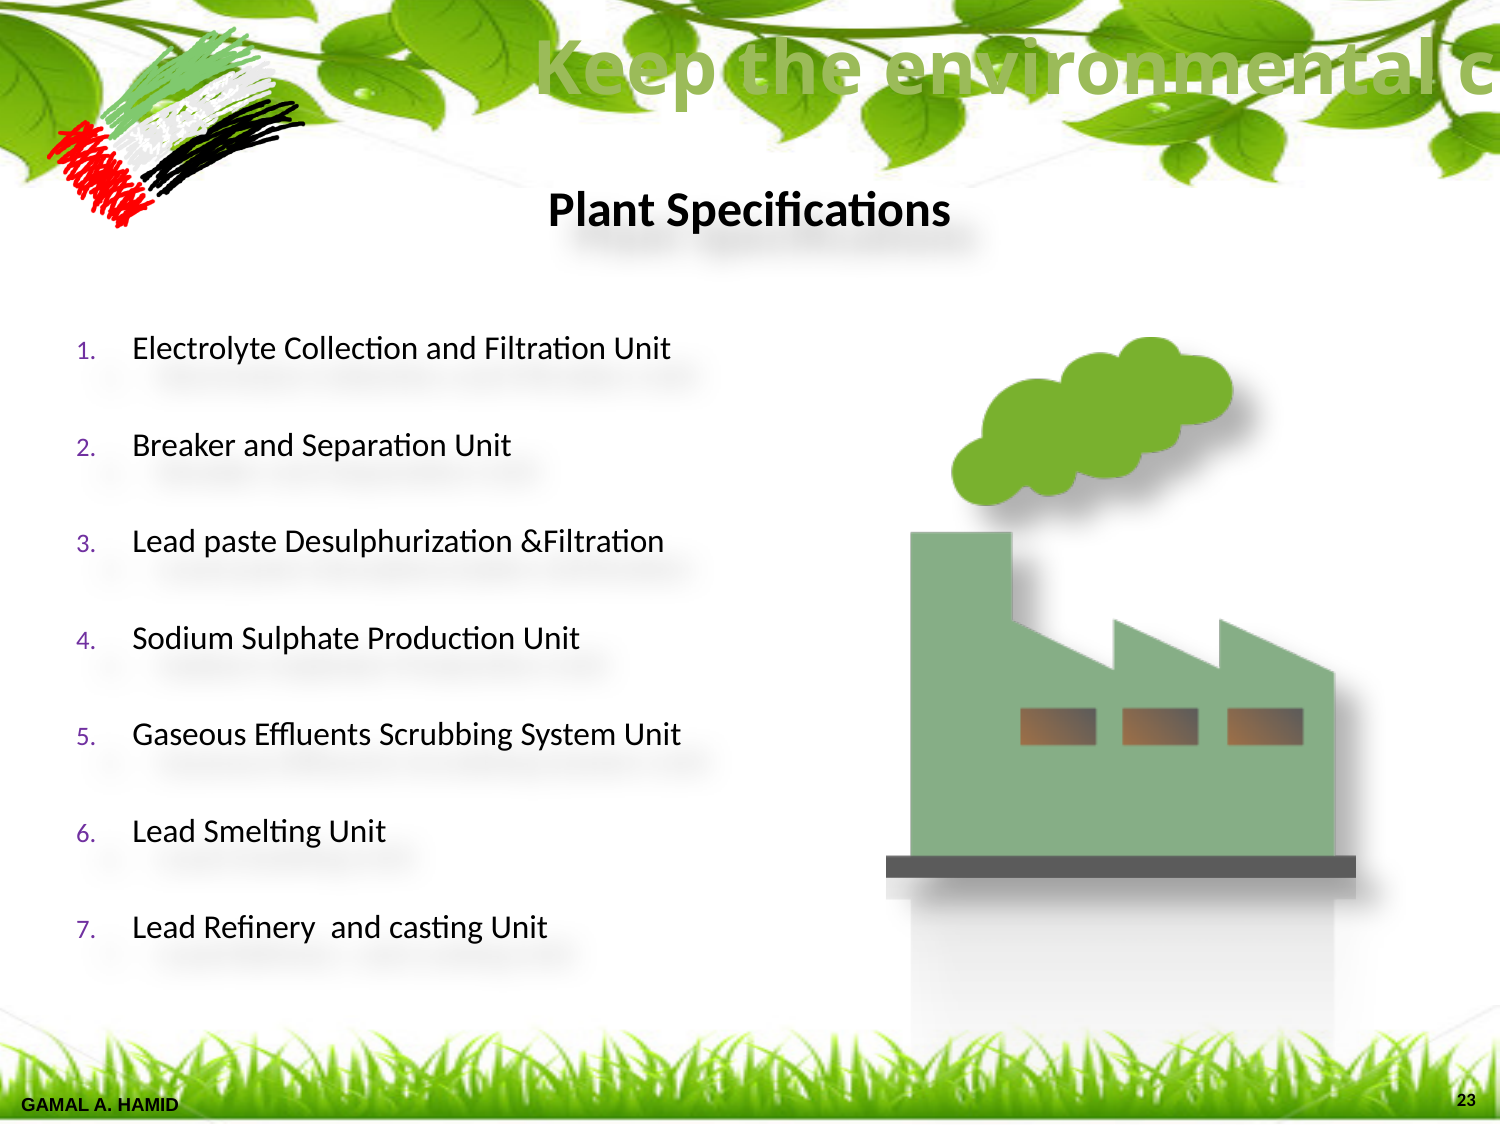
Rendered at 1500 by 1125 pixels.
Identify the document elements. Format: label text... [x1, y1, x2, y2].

title Plant Specifications [75, 112, 1425, 300]
picture [0, 0, 1500, 250]
picture [0, 337, 1500, 1125]
picture [687, 61, 703, 86]
list Electrolyte Collection and Filtration Unit Breaker and Separation Unit Lead paste Desulphurization &Filtration Sodium Sulphate Production Unit Gaseous Effluents Scrubbing System Unit Lead Smelting Unit Lead Refinery and casting Unit [60, 278, 898, 1022]
